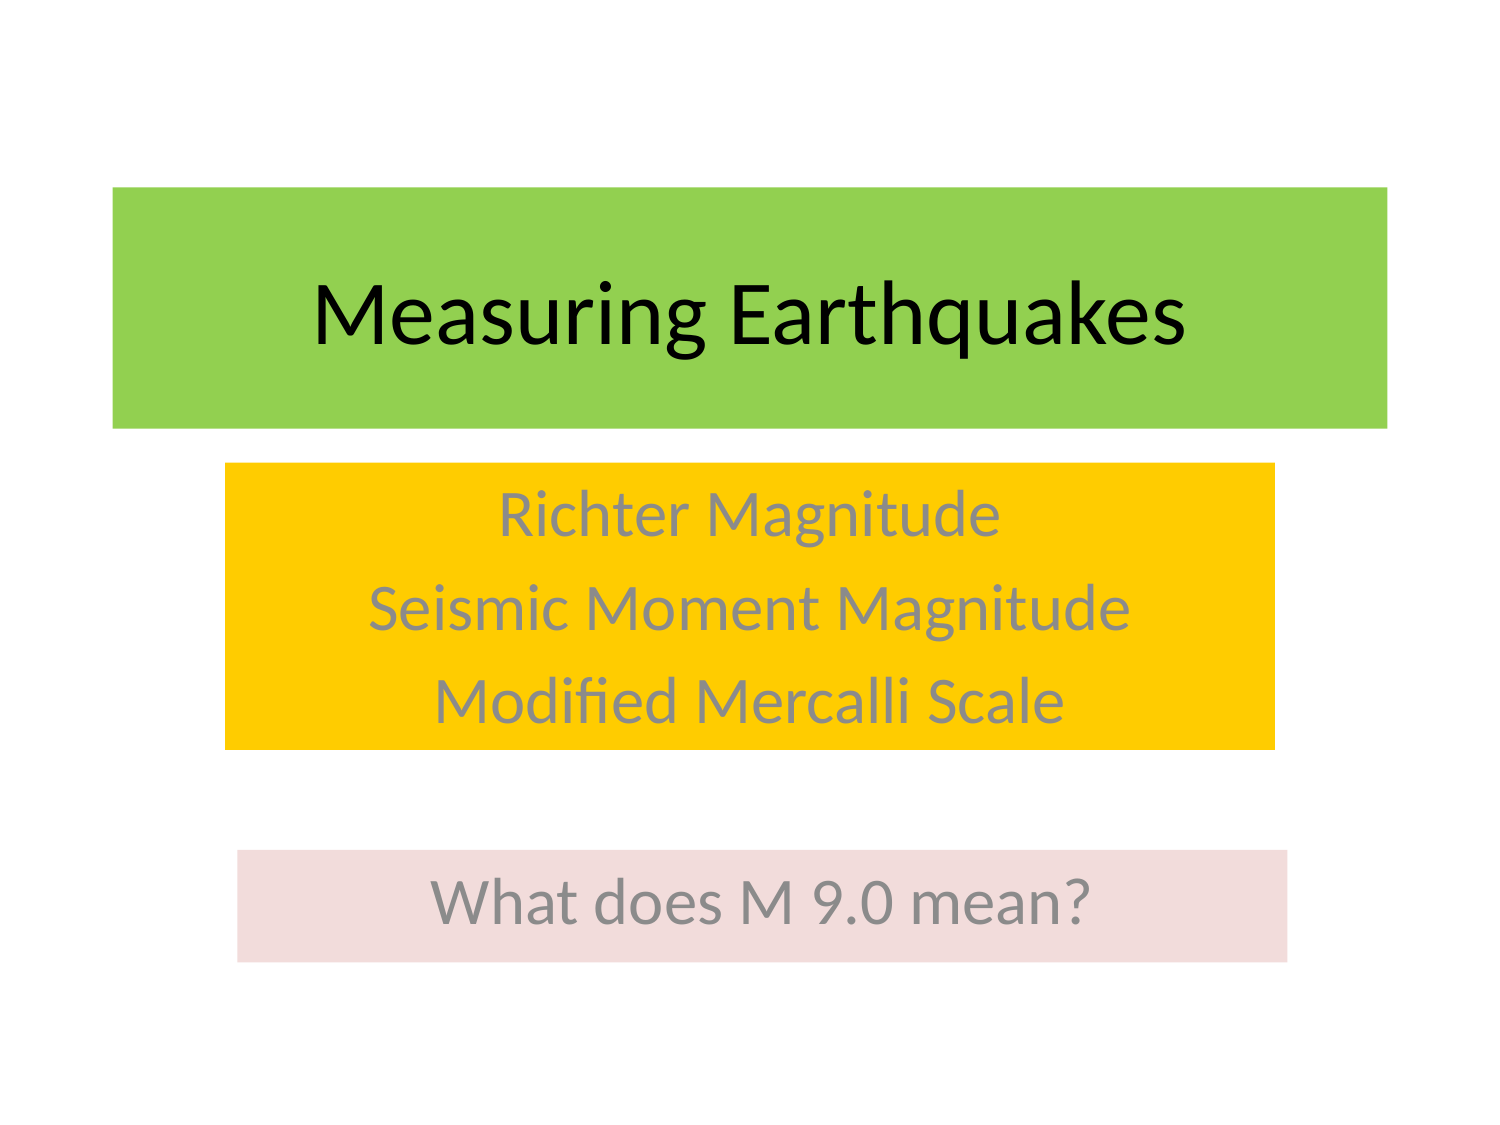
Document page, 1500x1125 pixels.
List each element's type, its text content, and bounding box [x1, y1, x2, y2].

subtitle Richter Magnitude Seismic Moment Magnitude Modified Mercalli Scale [225, 462, 1275, 750]
title Measuring Earthquakes [112, 187, 1388, 429]
text_box What does M 9.0 mean? [237, 849, 1288, 963]
